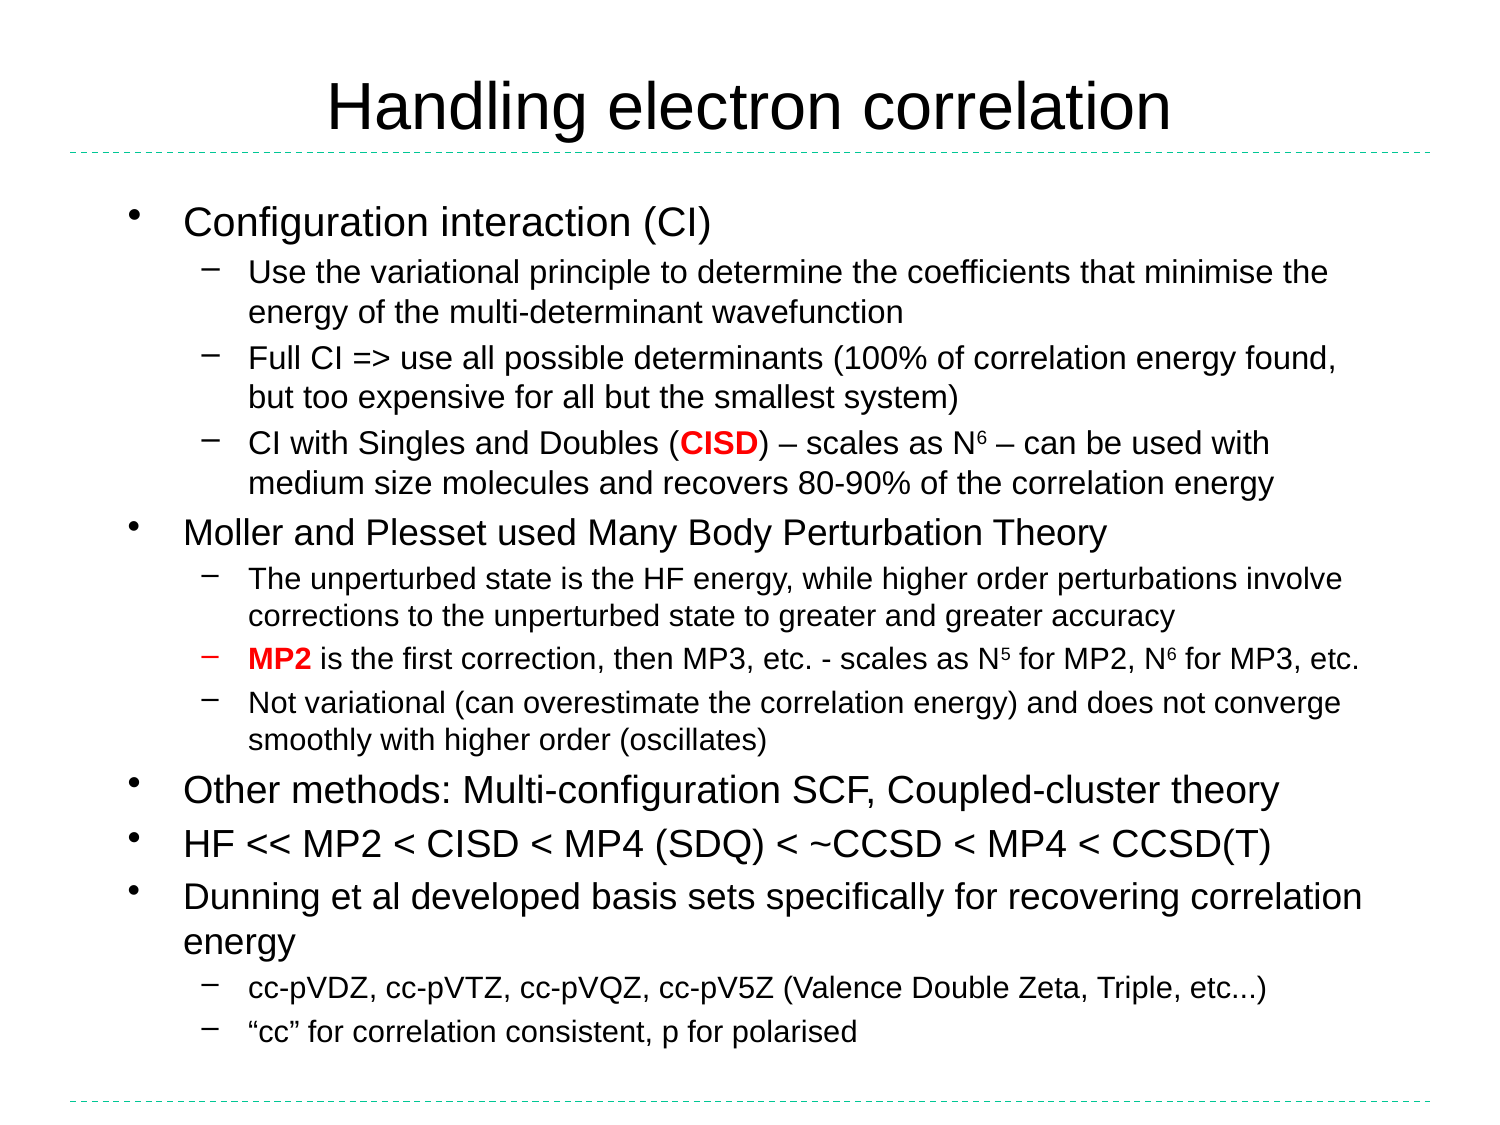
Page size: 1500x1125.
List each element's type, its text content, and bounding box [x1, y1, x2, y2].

list Configuration interaction (CI) Use the variational principle to determine the coefficients that minimise the energy of the multi-determinant wavefunction Full CI => use all possible determinants (100% of correlation energy found, but too expensive for all but the smallest system) CI with Singles and Doubles (CISD) – scales as N6 – can be used with medium size molecules and recovers 80-90% of the correlation energy Moller and Plesset used Many Body Perturbation Theory The unperturbed state is the HF energy, while higher order perturbations involve corrections to the unperturbed state to greater and greater accuracy MP2 is the first correction, then MP3, etc. - scales as N5 for MP2, N6 for MP3, etc. Not variational (can overestimate the correlation energy) and does not converge smoothly with higher order (oscillates) Other methods: Multi-configuration SCF, Coupled-cluster theory HF << MP2 < CISD < MP4 (SDQ) < ~CCSD < MP4 < CCSD(T) Dunning et al developed basis sets specifically for recovering correlation energy cc-pVDZ, cc-pVTZ, cc-pVQZ, cc-pV5Z (Valence Double Zeta, Triple, etc...) “cc” for correlation consistent, p for polarised [112, 187, 1388, 1079]
title Handling electron correlation [112, 52, 1388, 153]
